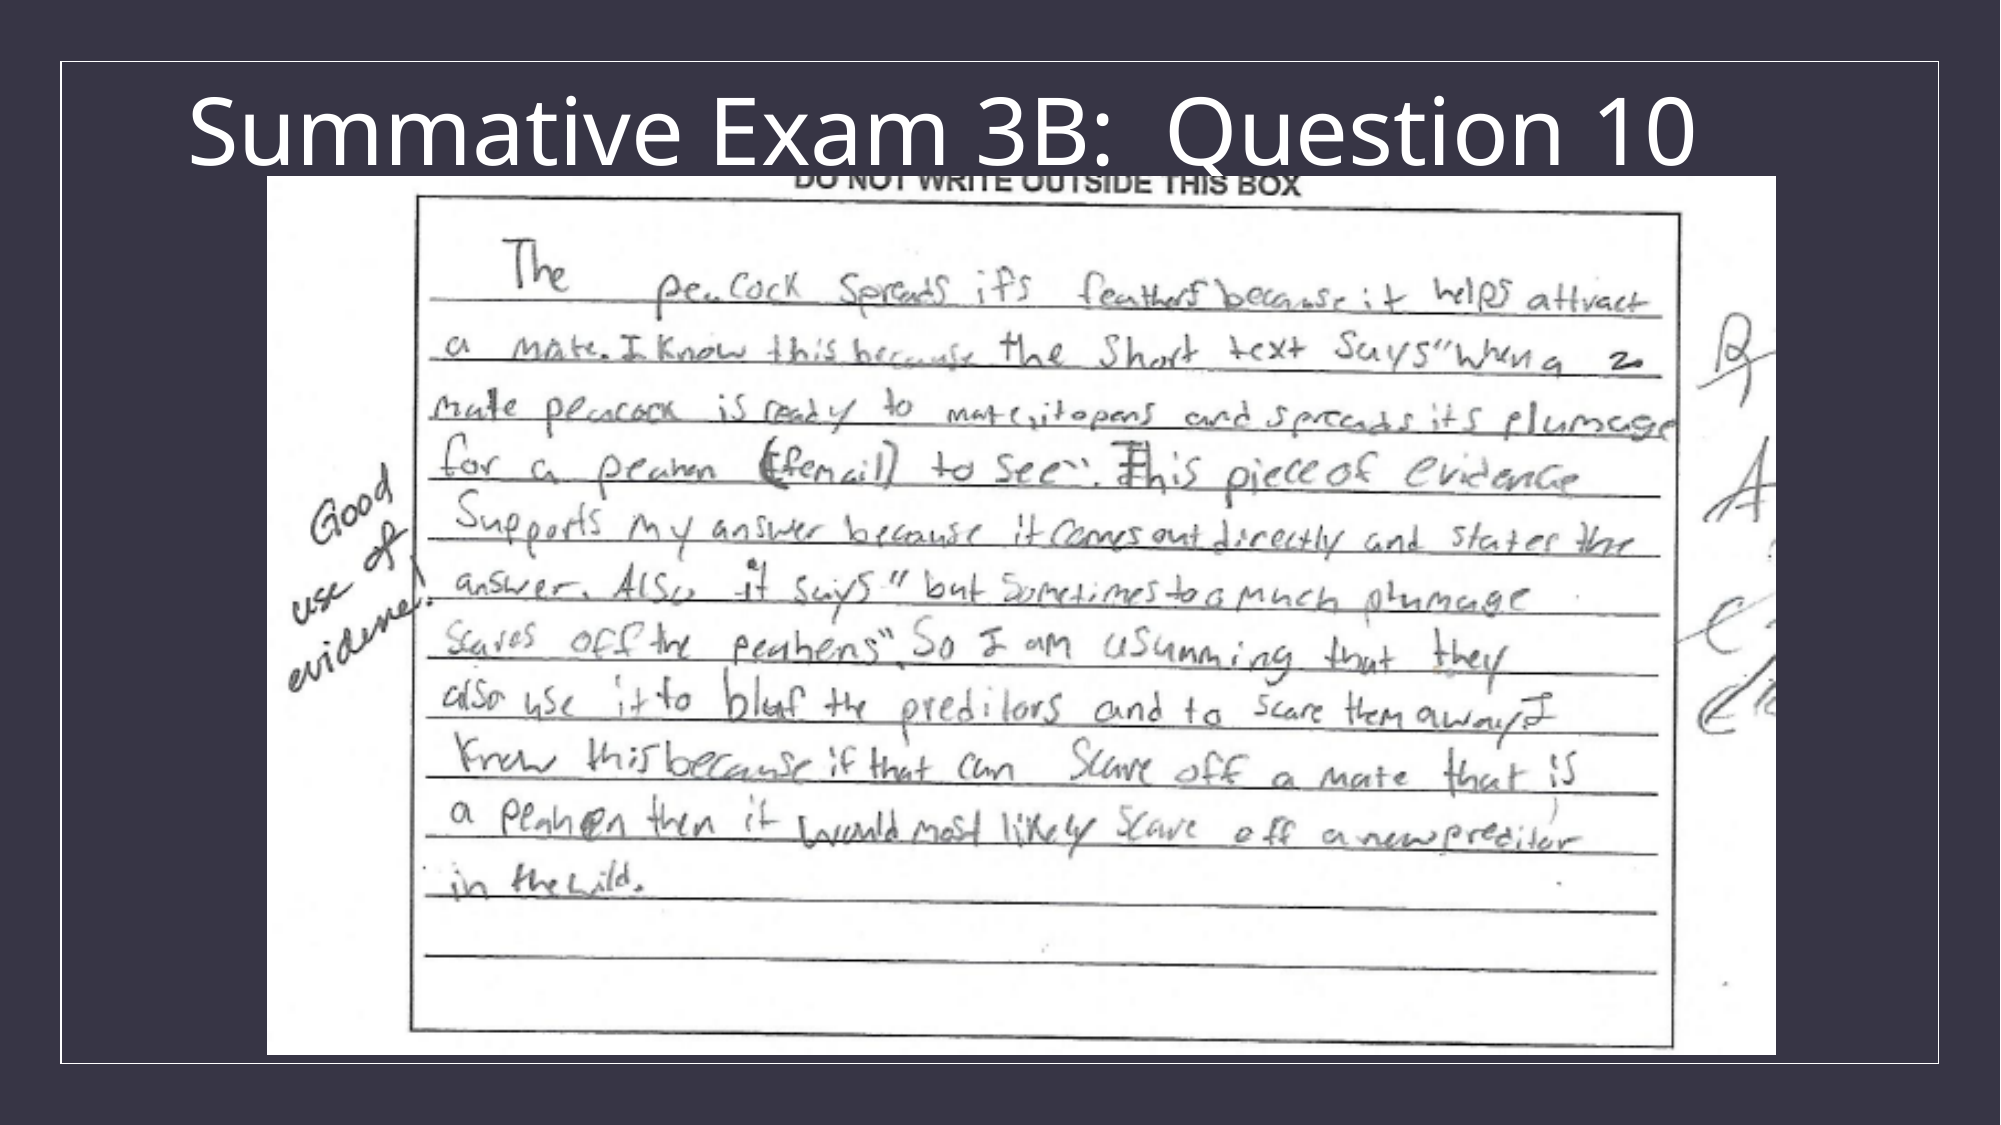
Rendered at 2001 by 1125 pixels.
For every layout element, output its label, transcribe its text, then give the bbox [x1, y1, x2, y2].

title Summative Exam 3B: Question 10 [172, 76, 1823, 194]
picture [267, 176, 1776, 1055]
